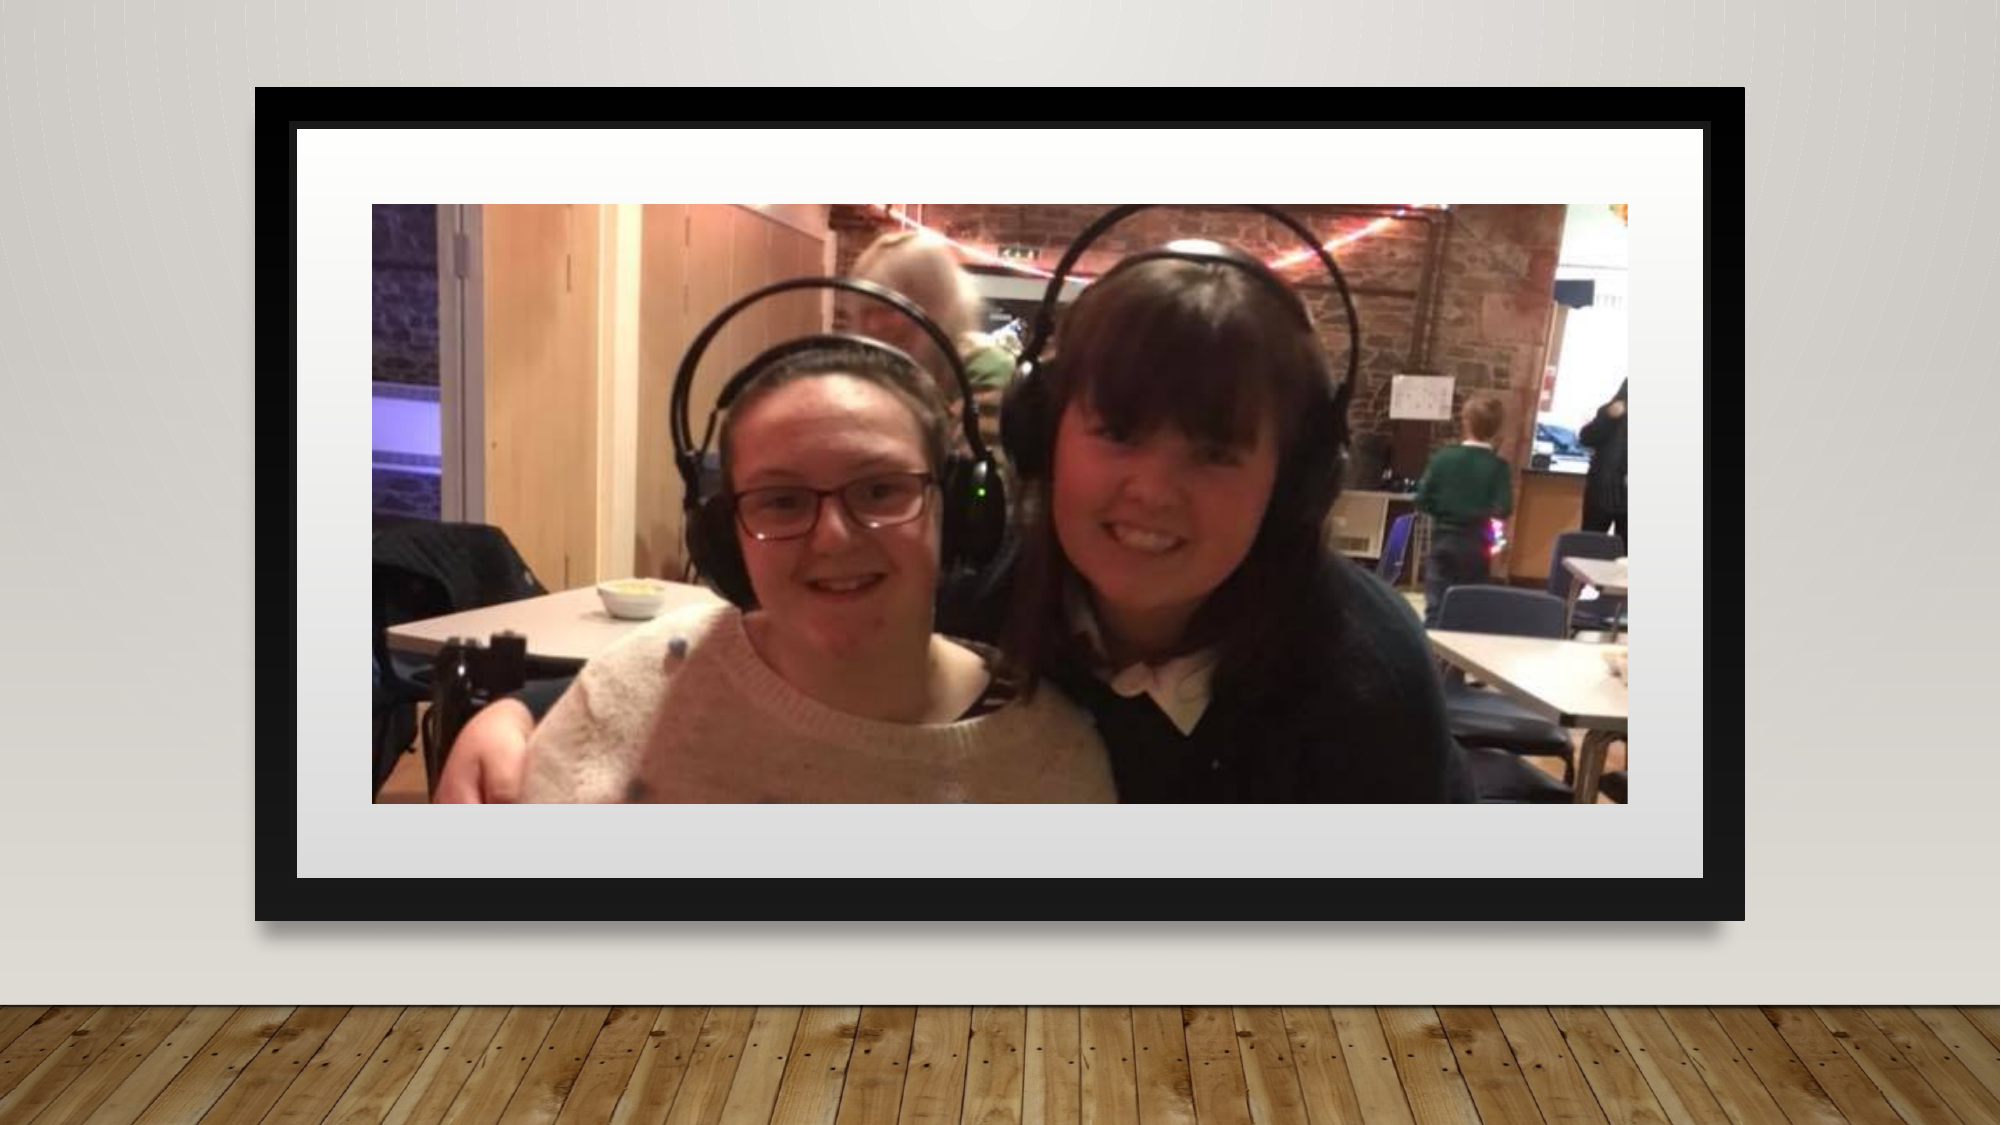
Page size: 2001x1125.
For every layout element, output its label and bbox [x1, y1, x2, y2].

picture [371, 204, 1628, 804]
text_box [292, 124, 1708, 883]
text_box [254, 87, 1745, 921]
picture [0, 1005, 2000, 1125]
